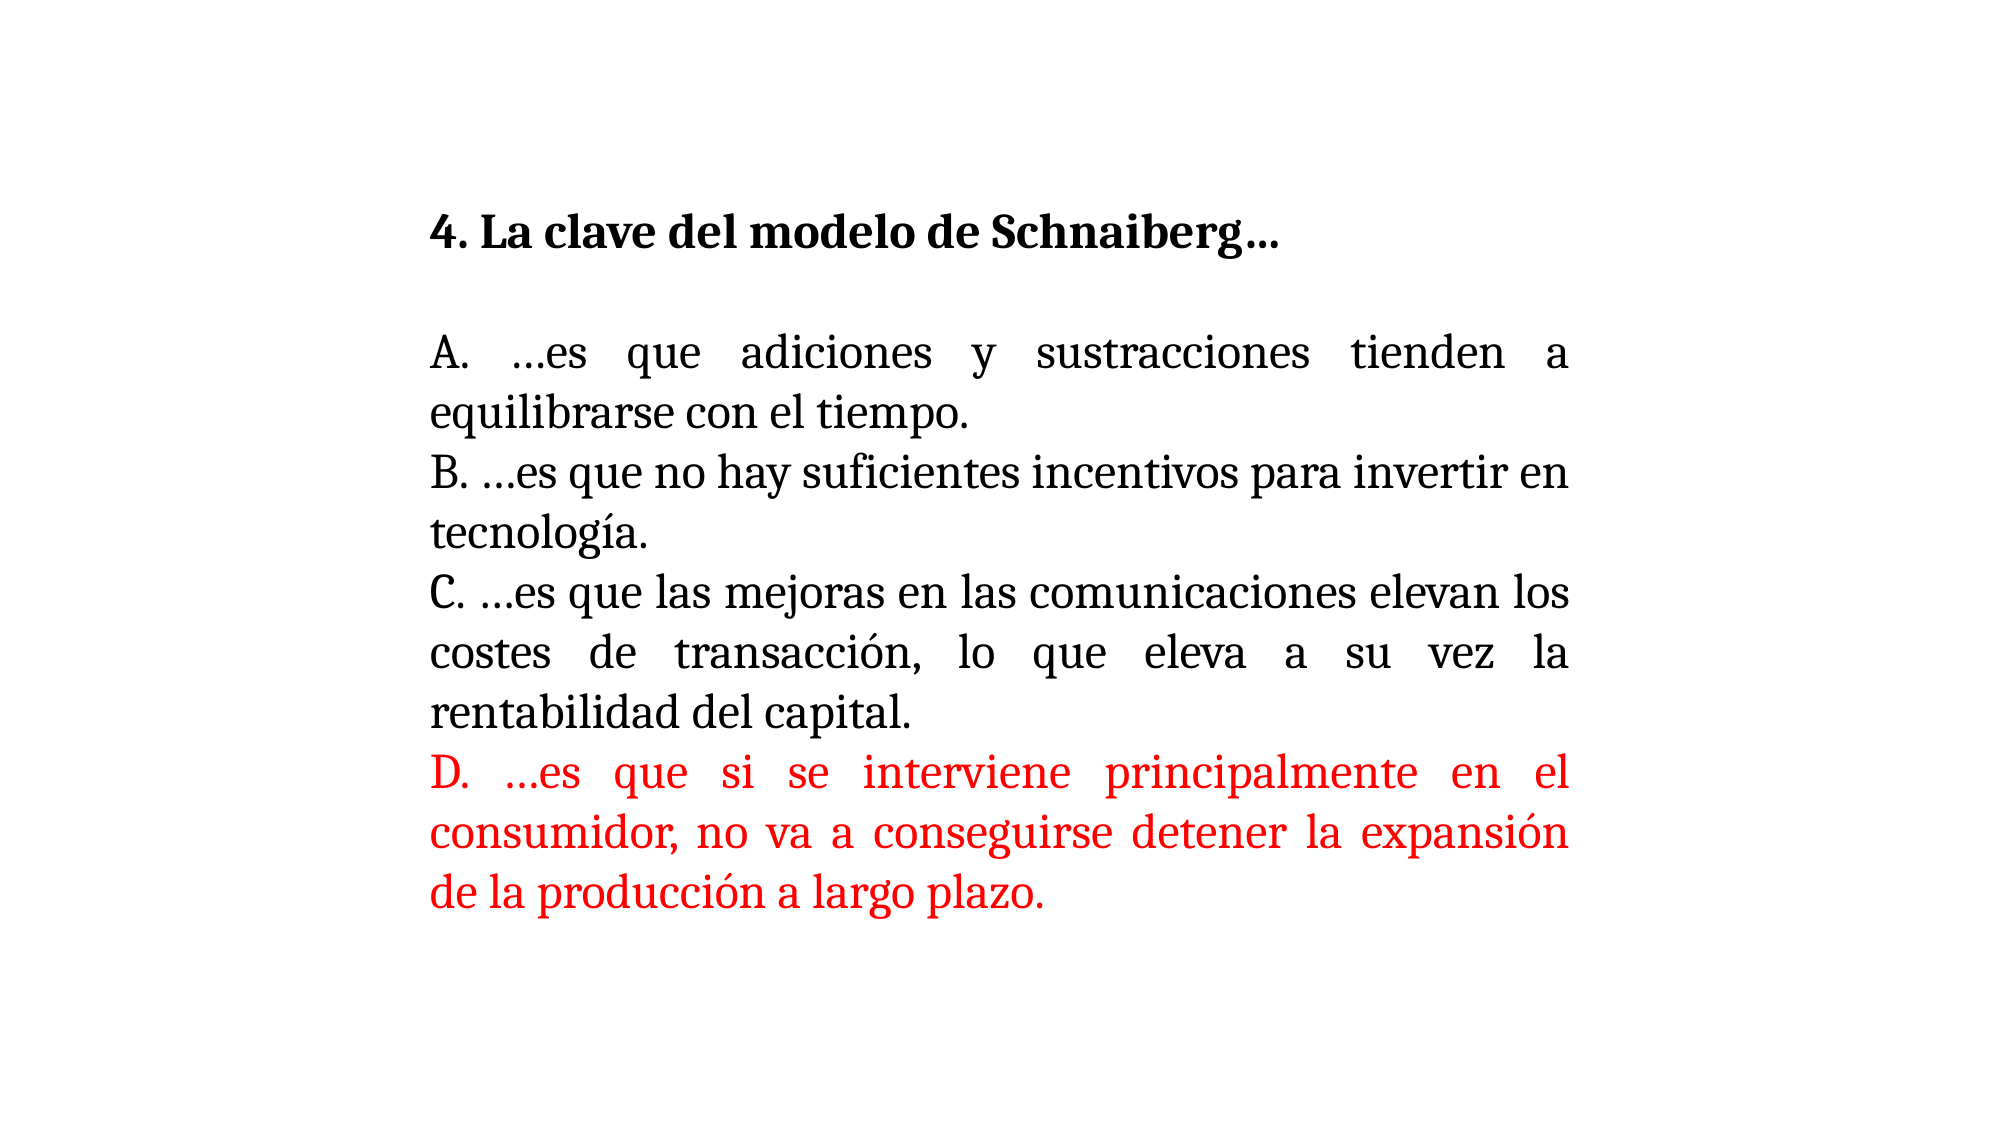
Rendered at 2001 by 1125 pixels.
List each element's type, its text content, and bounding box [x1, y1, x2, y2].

text_box 4. La clave del modelo de Schnaiberg… A. …es que adiciones y sustracciones tienden a equilibrarse con el tiempo. B. …es que no hay suficientes incentivos para invertir en tecnología. C. …es que las mejoras en las comunicaciones elevan los costes de transacción, lo que eleva a su vez la rentabilidad del capital. D. …es que si se interviene principalmente en el consumidor, no va a conseguirse detener la expansión de la producción a largo plazo. [415, 191, 1585, 927]
